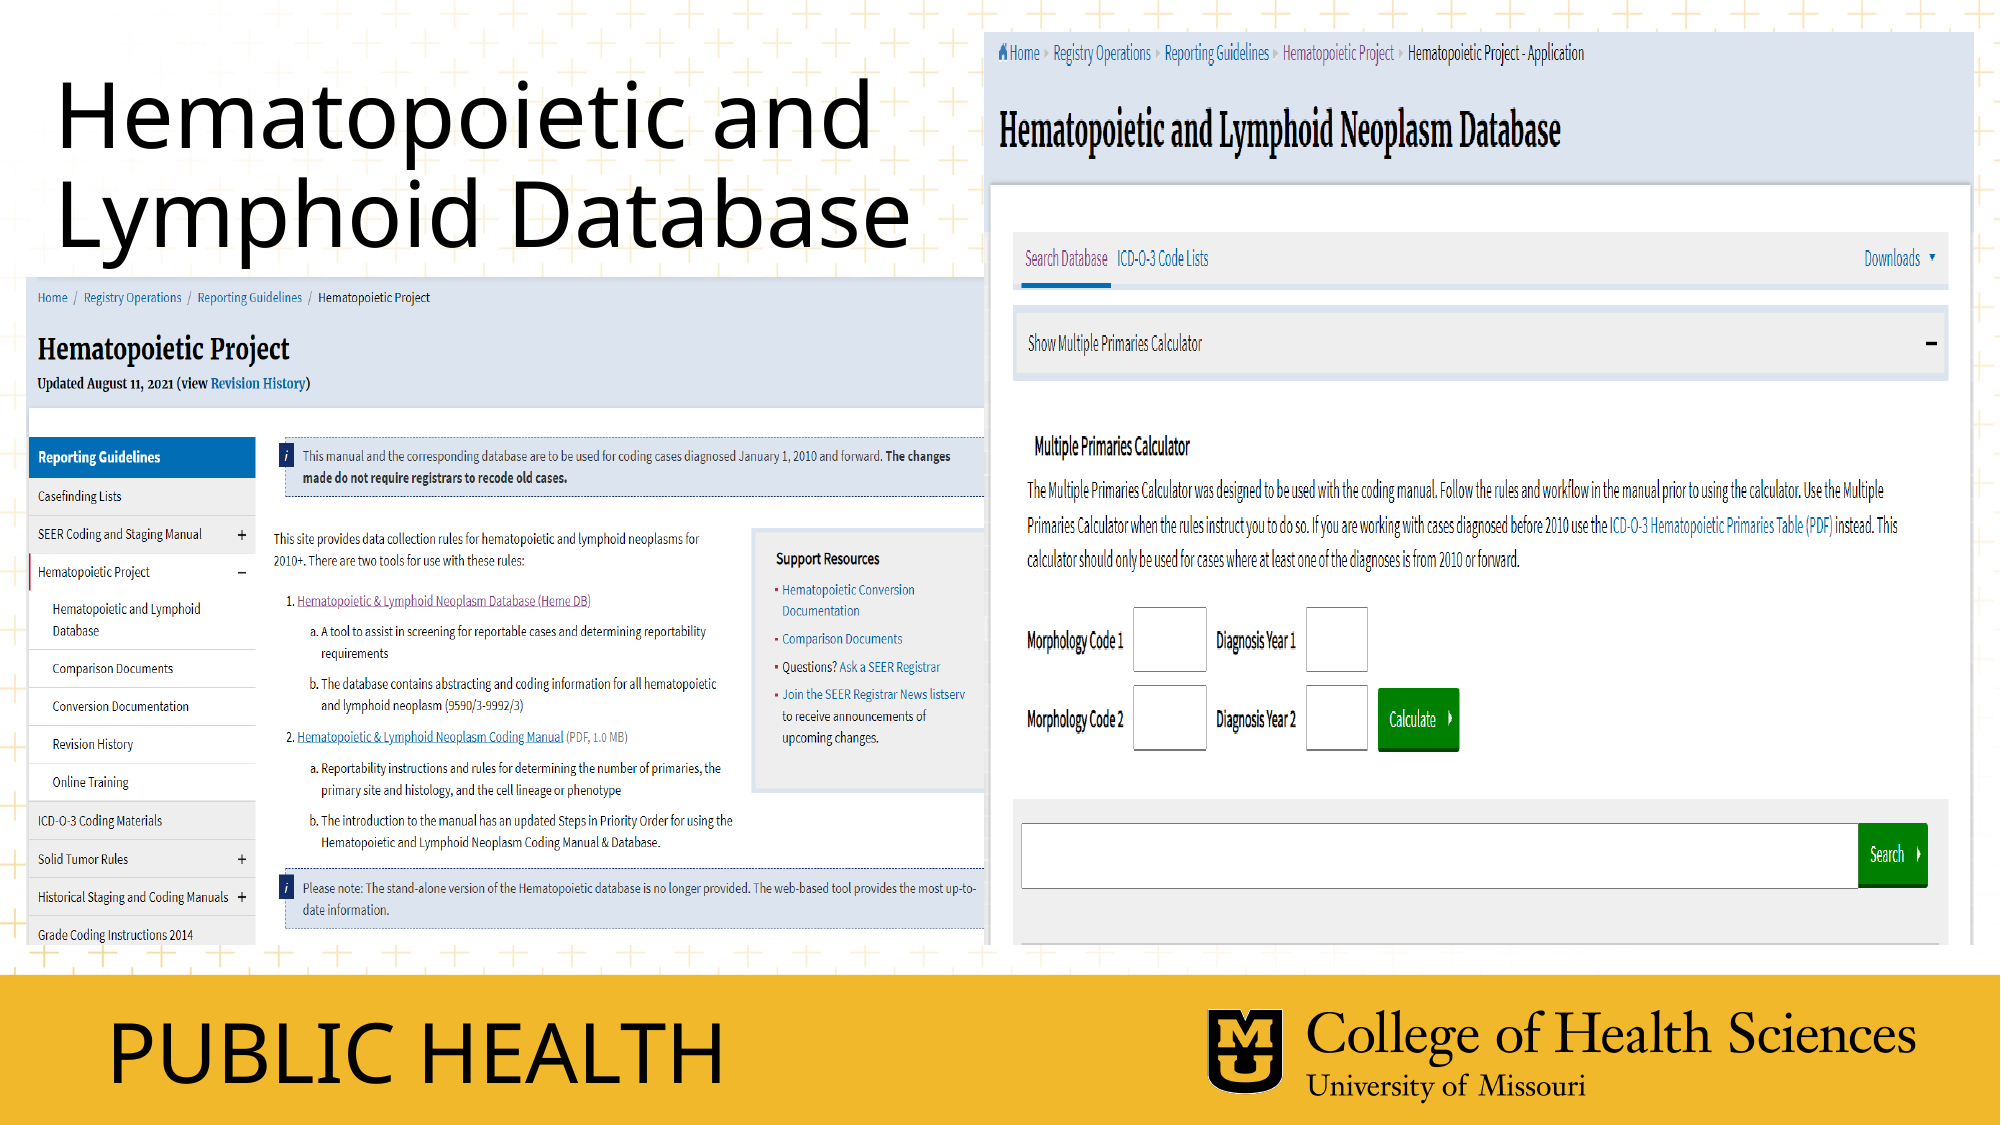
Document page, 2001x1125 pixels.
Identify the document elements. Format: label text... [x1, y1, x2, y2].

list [26, 277, 984, 945]
picture [0, 0, 2000, 974]
title Hematopoietic and Lymphoid Database [39, 59, 971, 277]
picture [1183, 984, 1939, 1125]
